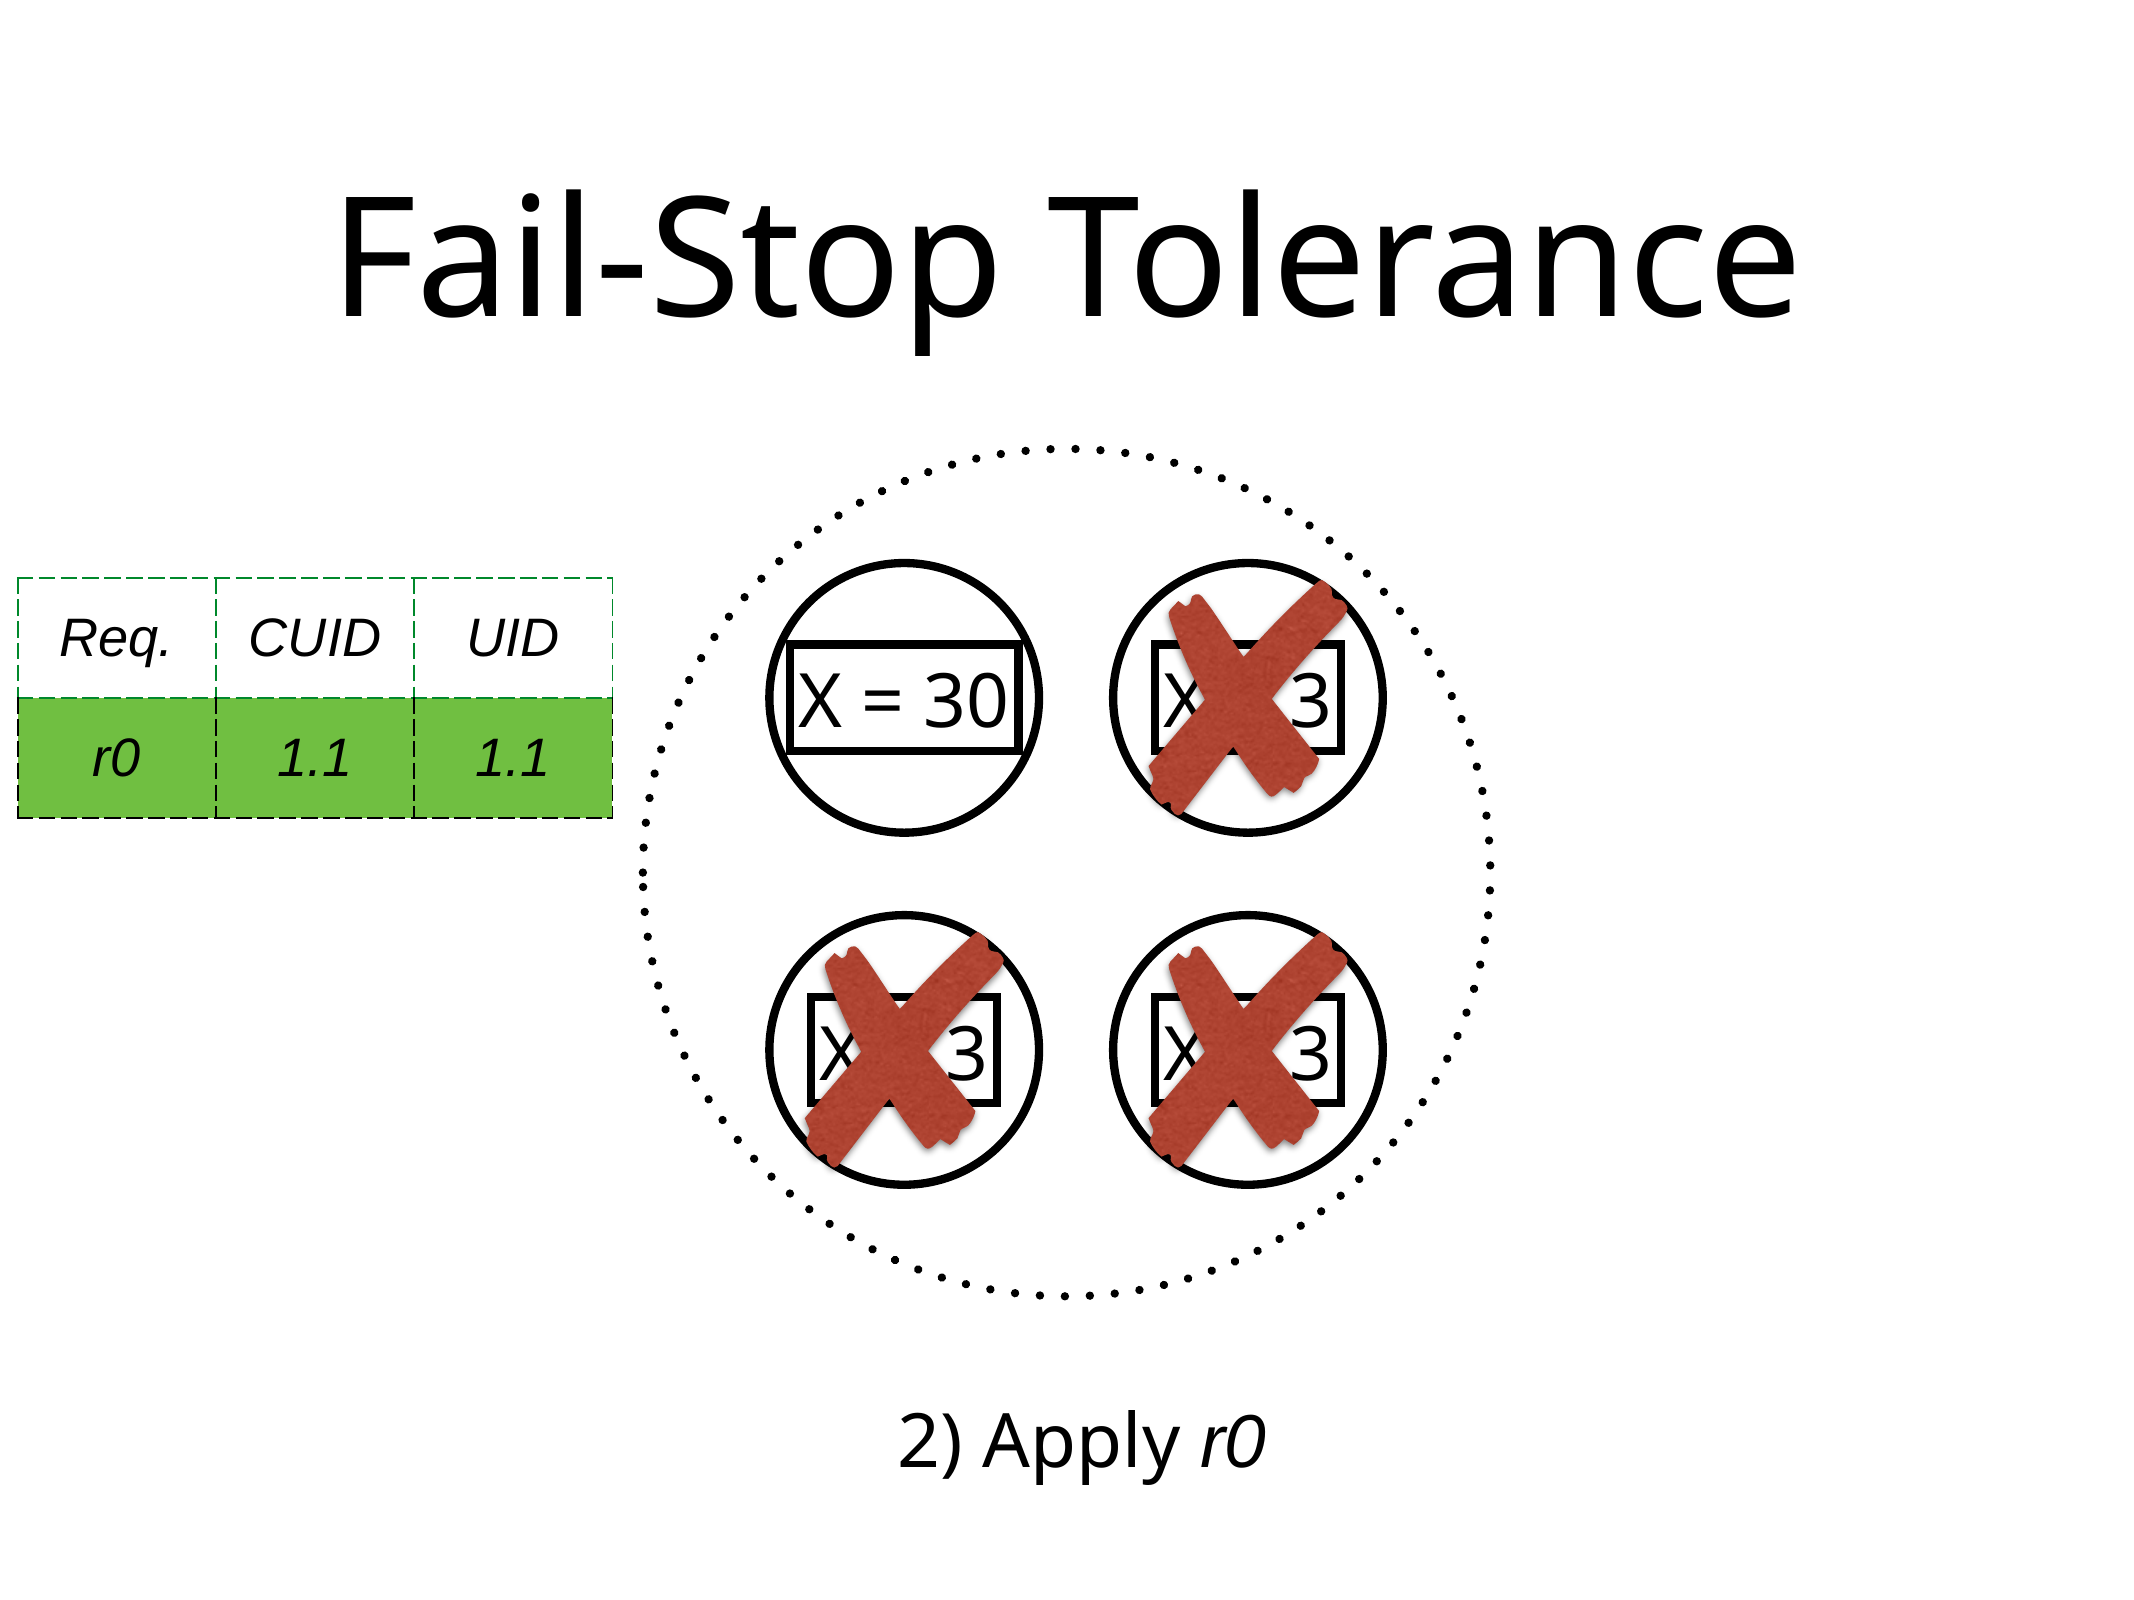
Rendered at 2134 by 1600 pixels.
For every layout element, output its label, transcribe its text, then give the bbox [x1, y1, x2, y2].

title Fail-Stop Tolerance [155, 72, 1978, 428]
table_header Req. [18, 578, 216, 698]
table_cell 1.1 [414, 698, 612, 818]
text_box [1112, 914, 1383, 1185]
table_header UID [414, 578, 612, 698]
table_header CUID [216, 578, 414, 698]
table_cell 1.1 [216, 698, 414, 818]
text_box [769, 914, 1040, 1185]
text_box 2) Apply r0 [889, 1384, 1276, 1491]
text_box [1112, 562, 1383, 833]
text_box [642, 448, 1491, 1297]
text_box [769, 562, 1040, 833]
table_cell r0 [18, 698, 216, 818]
